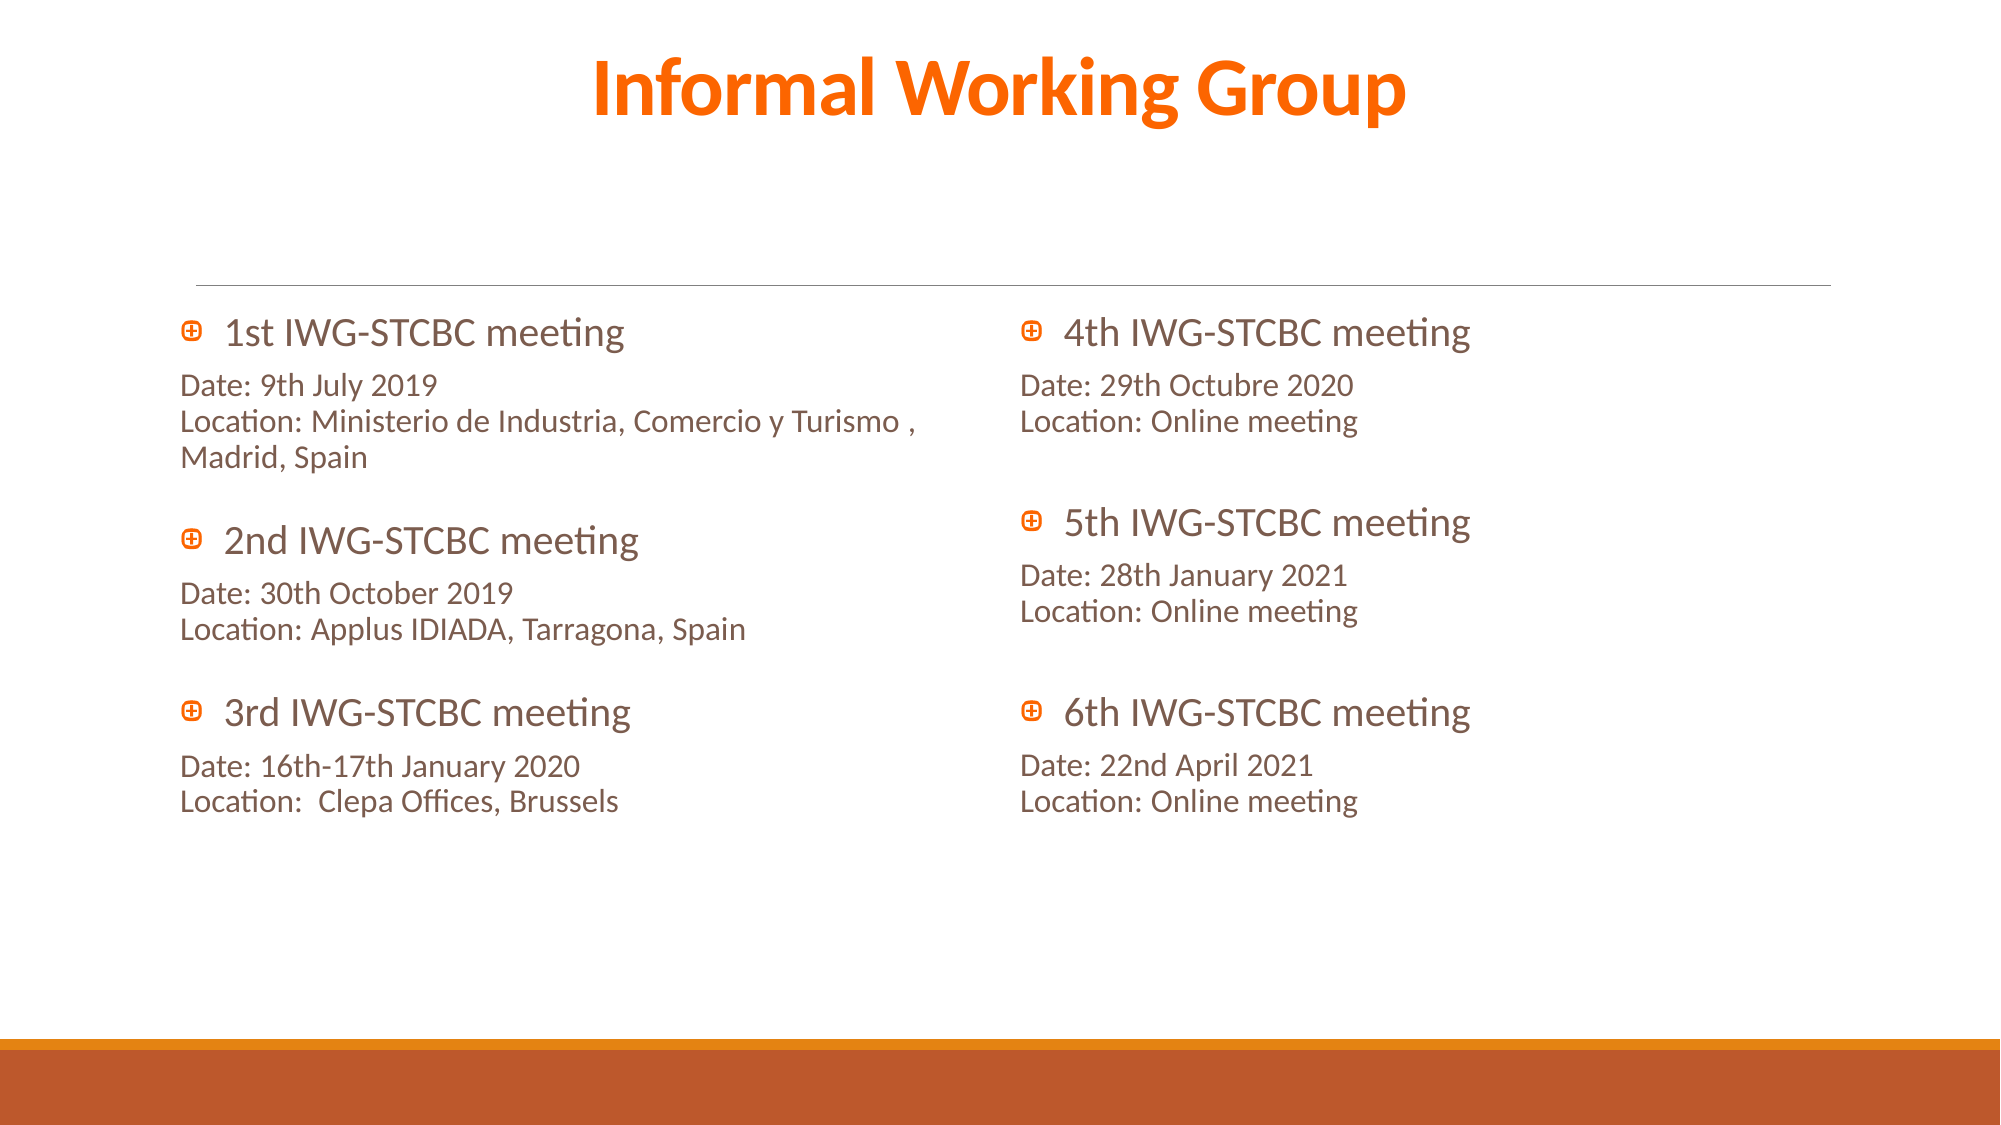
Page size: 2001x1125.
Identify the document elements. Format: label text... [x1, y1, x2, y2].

picture [180, 699, 203, 722]
picture [1020, 699, 1043, 722]
text_box Informal Working Group [249, 7, 1750, 173]
list 4th IWG-STCBC meeting Date: 29th Octubre 2020 Location: Online meeting 5th IWG-STCBC meeting Date: 28th January 2021 Location: Online meeting 6th IWG-STCBC meeting Date: 22nd April 2021 Location: Online meeting [1020, 302, 1830, 963]
picture [180, 527, 203, 550]
picture [1020, 319, 1043, 342]
picture [180, 319, 203, 342]
list 1st IWG-STCBC meeting Date: 9th July 2019 Location: Ministerio de Industria, Comercio y Turismo , Madrid, Spain 2nd IWG-STCBC meeting Date: 30th October 2019 Location: Applus IDIADA, Tarragona, Spain 3rd IWG-STCBC meeting Date: 16th-17th January 2020 Location: Clepa Offices, Brussels [180, 302, 990, 963]
picture [1020, 509, 1043, 532]
